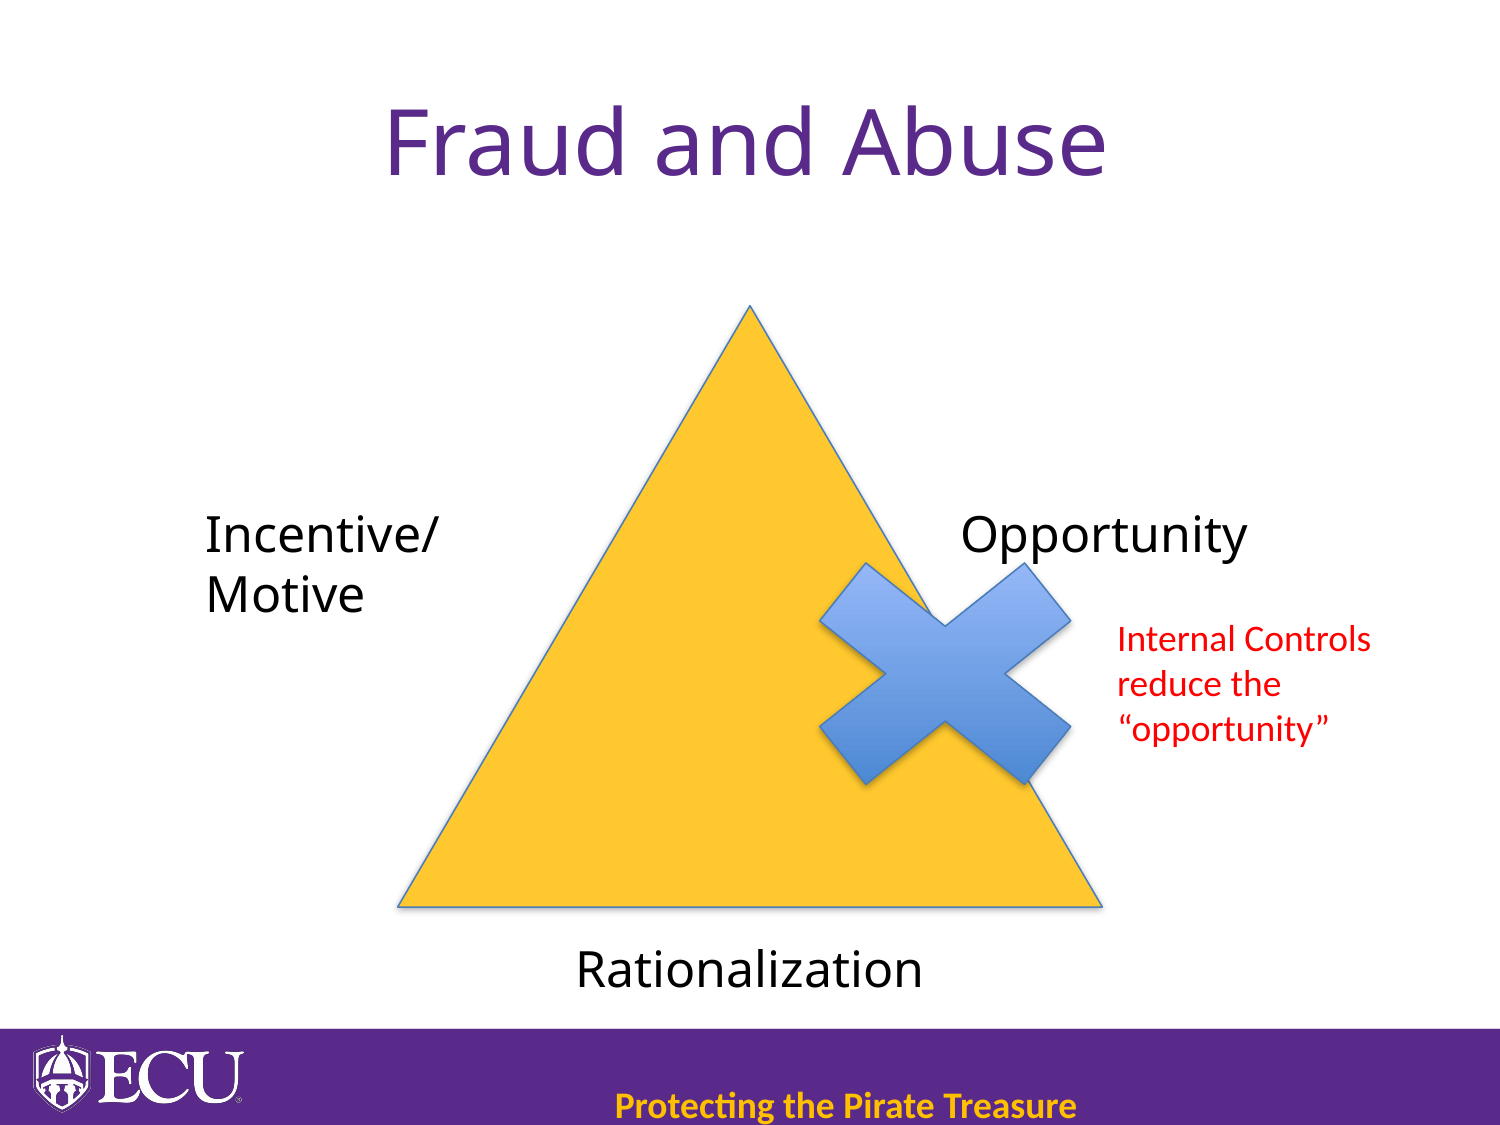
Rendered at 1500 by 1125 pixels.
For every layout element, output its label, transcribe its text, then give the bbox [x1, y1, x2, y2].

text_box Protecting the Pirate Treasure [0, 1028, 1500, 1125]
text_box Internal Controls reduce the “opportunity” [1102, 606, 1425, 757]
text_box Opportunity [945, 495, 1421, 570]
text_box Incentive/Motive [191, 495, 605, 630]
text_box Rationalization [464, 930, 1036, 1005]
text_box [819, 562, 1072, 785]
text_box [397, 304, 1104, 908]
title Fraud and Abuse [0, 45, 1350, 233]
picture [33, 1035, 244, 1113]
